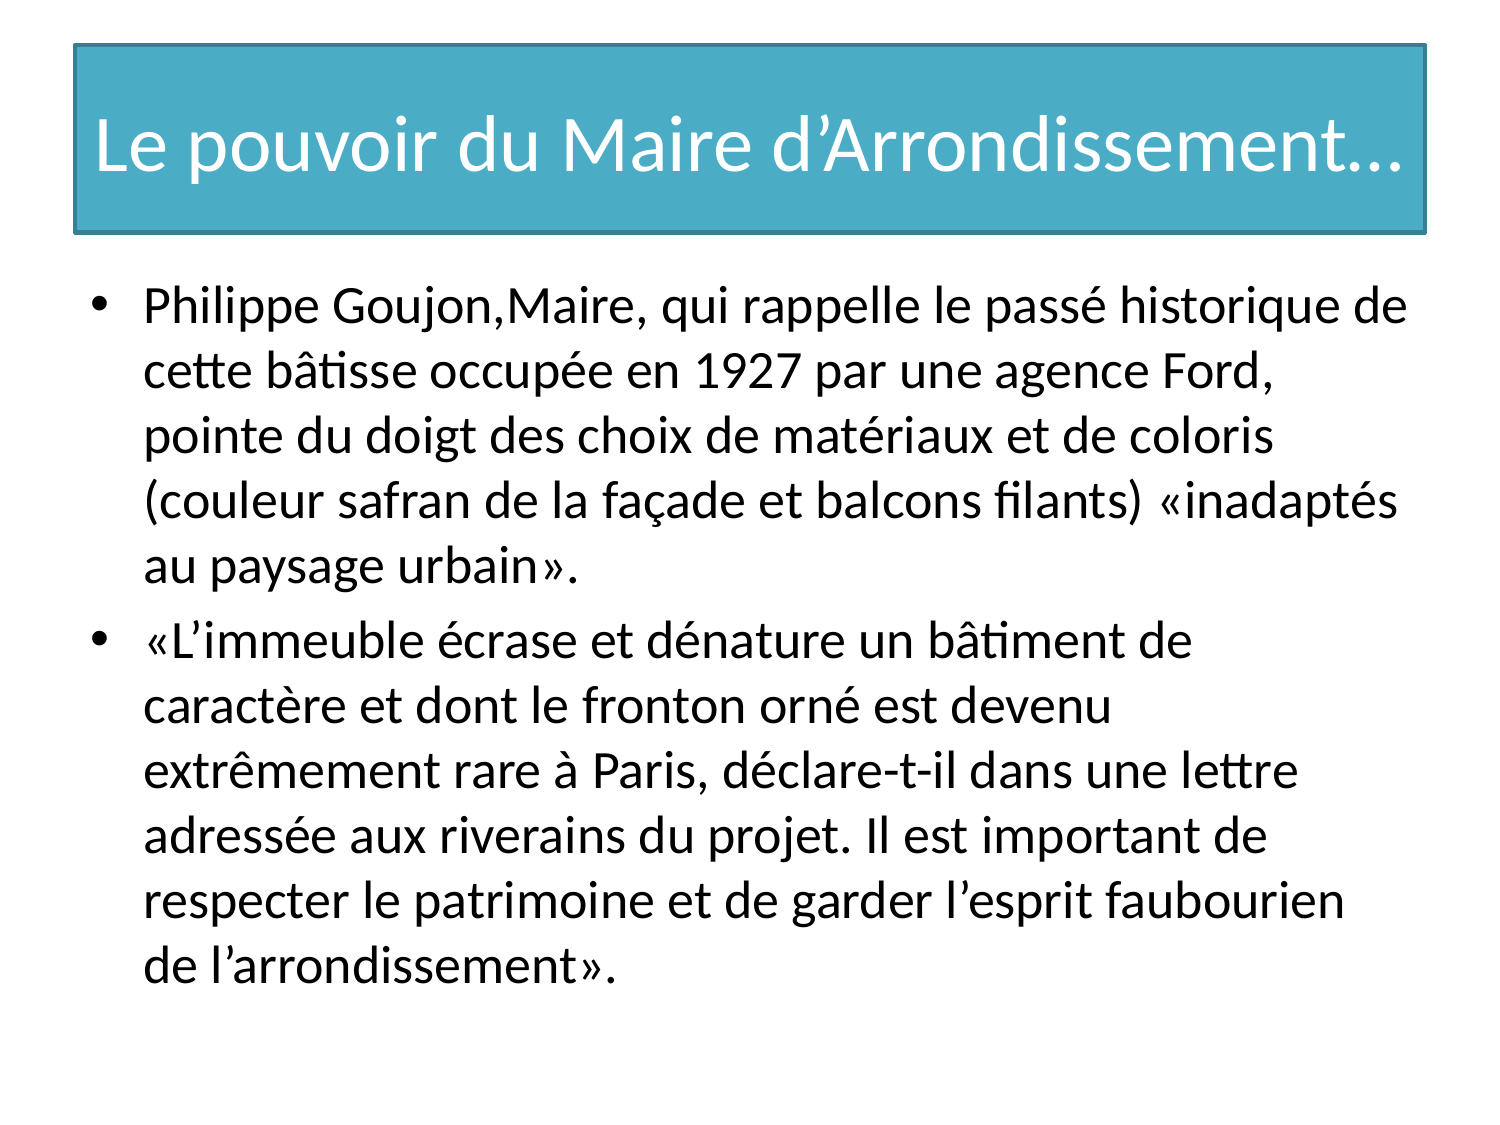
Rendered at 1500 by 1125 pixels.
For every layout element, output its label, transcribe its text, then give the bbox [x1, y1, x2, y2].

title Le pouvoir du Maire d’Arrondissement… [73, 43, 1427, 235]
list Philippe Goujon,Maire, qui rappelle le passé historique de cette bâtisse occupée en 1927 par une agence Ford, pointe du doigt des choix de matériaux et de coloris (couleur safran de la façade et balcons filants) «inadaptés au paysage urbain». «L’immeuble écrase et dénature un bâtiment de caractère et dont le fronton orné est devenu extrêmement rare à Paris, déclare-t-il dans une lettre adressée aux riverains du projet. Il est important de respecter le patrimoine et de garder l’esprit faubourien de l’arrondissement». [75, 262, 1425, 1005]
